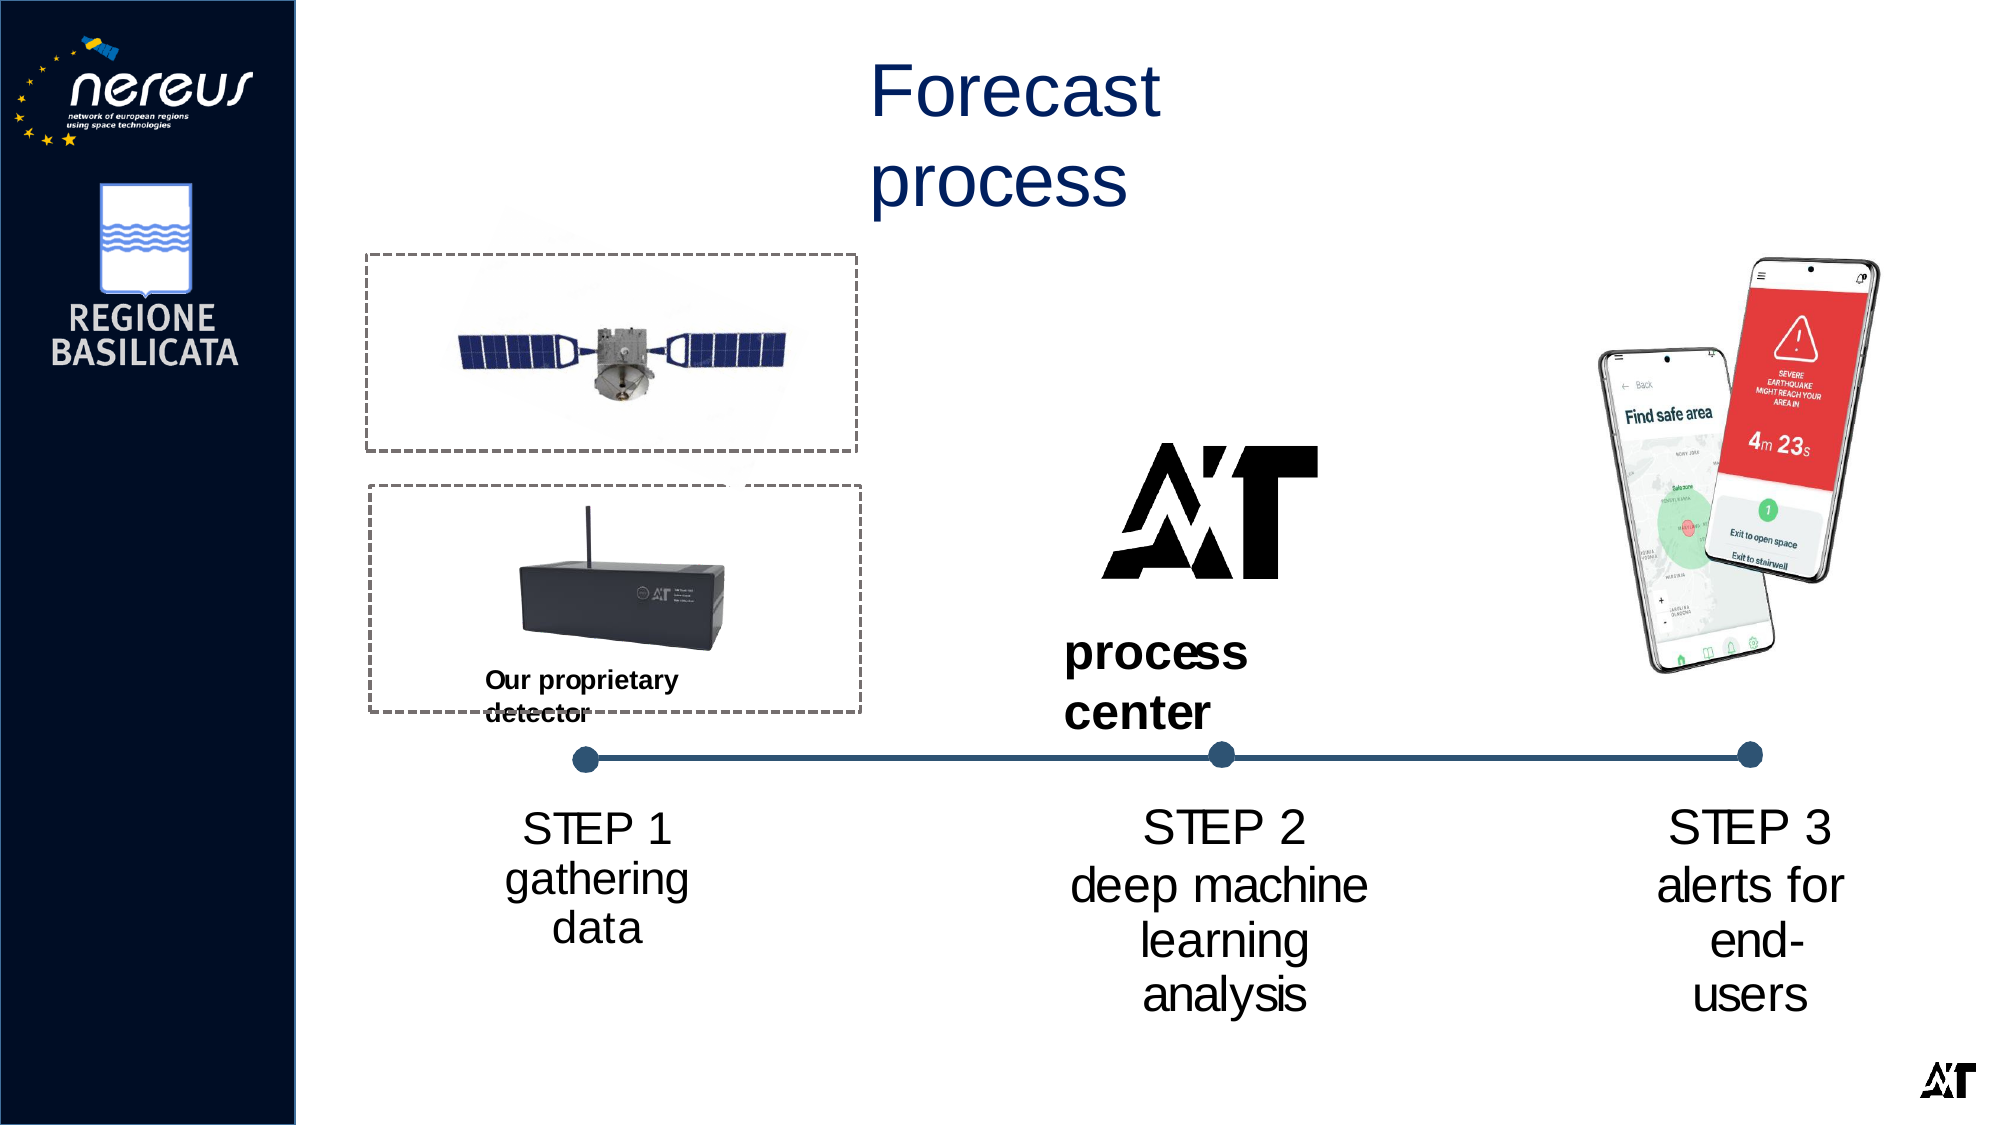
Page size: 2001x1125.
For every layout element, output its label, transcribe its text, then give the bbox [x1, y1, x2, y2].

picture [1101, 442, 1318, 579]
picture [1595, 253, 1885, 675]
title Forecast process [867, 39, 1429, 230]
text_box STEP 2 deep machine learning analysis [1054, 795, 1395, 1022]
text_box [572, 741, 1764, 773]
text_box process center [1061, 617, 1367, 740]
picture [14, 35, 253, 146]
picture [1919, 1062, 1976, 1098]
text_box STEP 3 alerts for end-users [1647, 795, 1852, 1022]
picture [40, 181, 246, 377]
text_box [364, 205, 863, 714]
text_box STEP 1 gathering data [460, 802, 734, 953]
text_box Our proprietary detector [483, 721, 765, 728]
